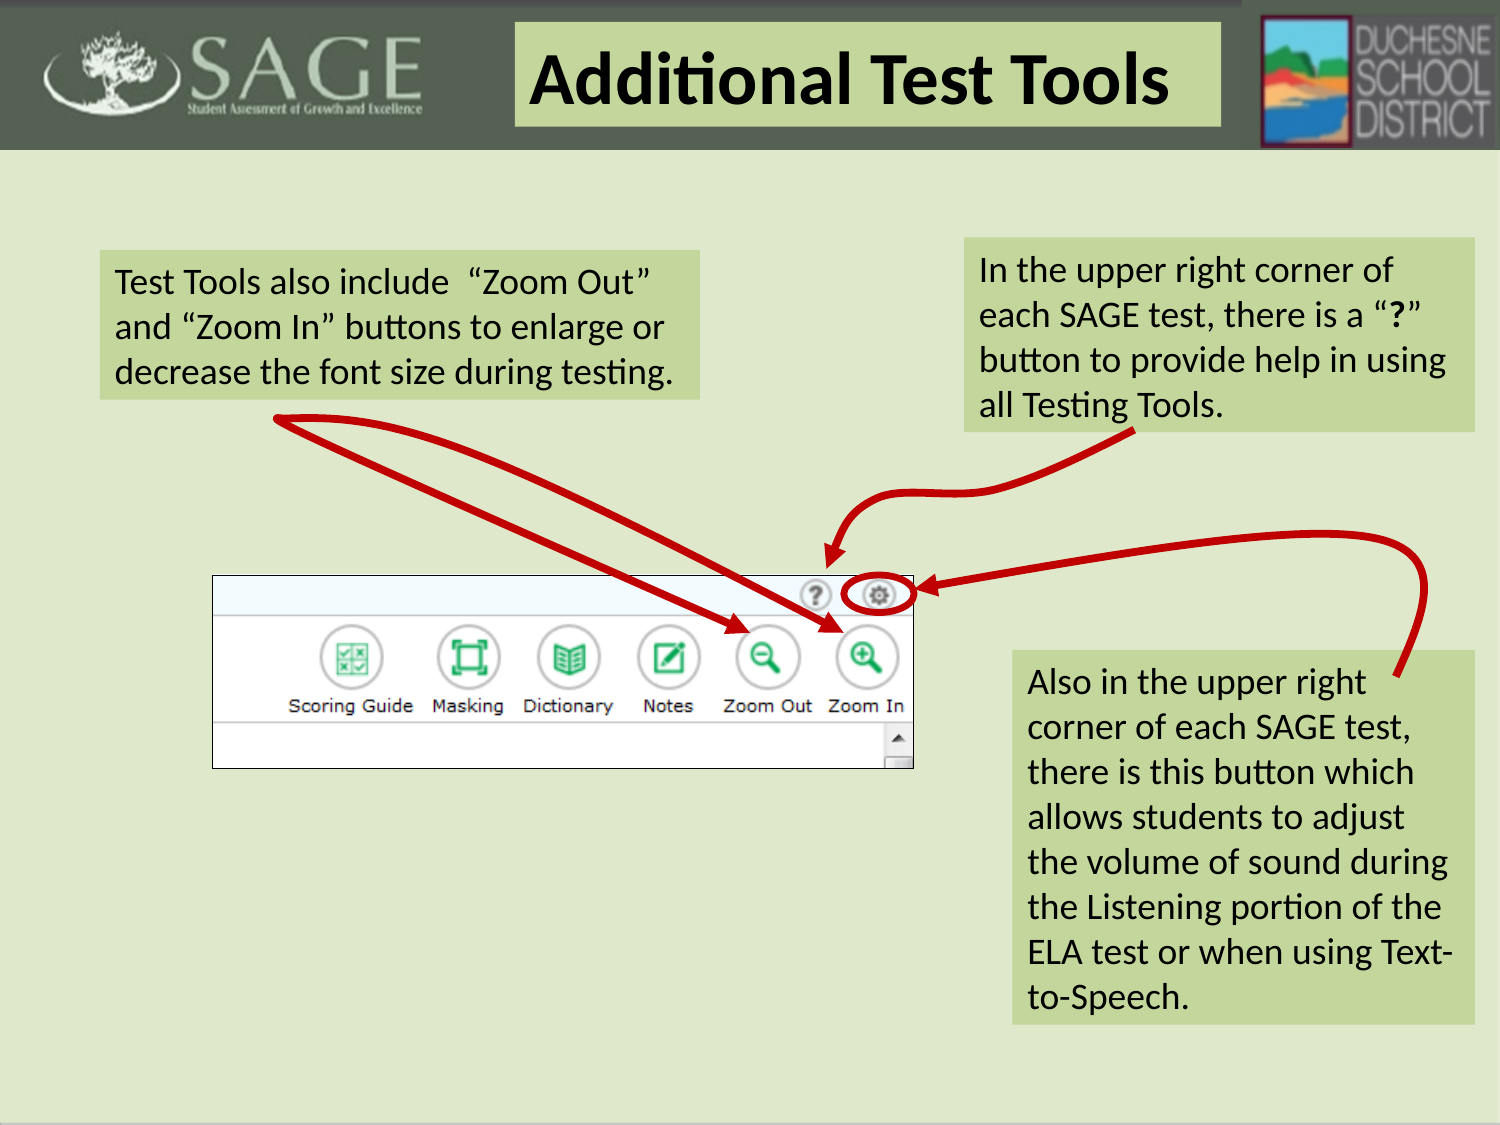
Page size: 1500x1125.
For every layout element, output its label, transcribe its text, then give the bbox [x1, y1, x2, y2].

text_box [274, 415, 620, 573]
text_box [284, 415, 733, 573]
text_box [918, 531, 1427, 678]
text_box [825, 427, 1136, 569]
text_box Test Tools also include “Zoom Out” and “Zoom In” buttons to enlarge or decrease the font size during testing. [99, 249, 700, 400]
text_box Also in the upper right corner of each SAGE test, there is this button which allows students to adjust the volume of sound during the Listening portion of the ELA test or when using Text-to-Speech. [1012, 649, 1475, 1025]
text_box In the upper right corner of each SAGE test, there is a “?” button to provide help in using all Testing Tools. [964, 237, 1475, 433]
picture [0, 0, 1500, 1125]
